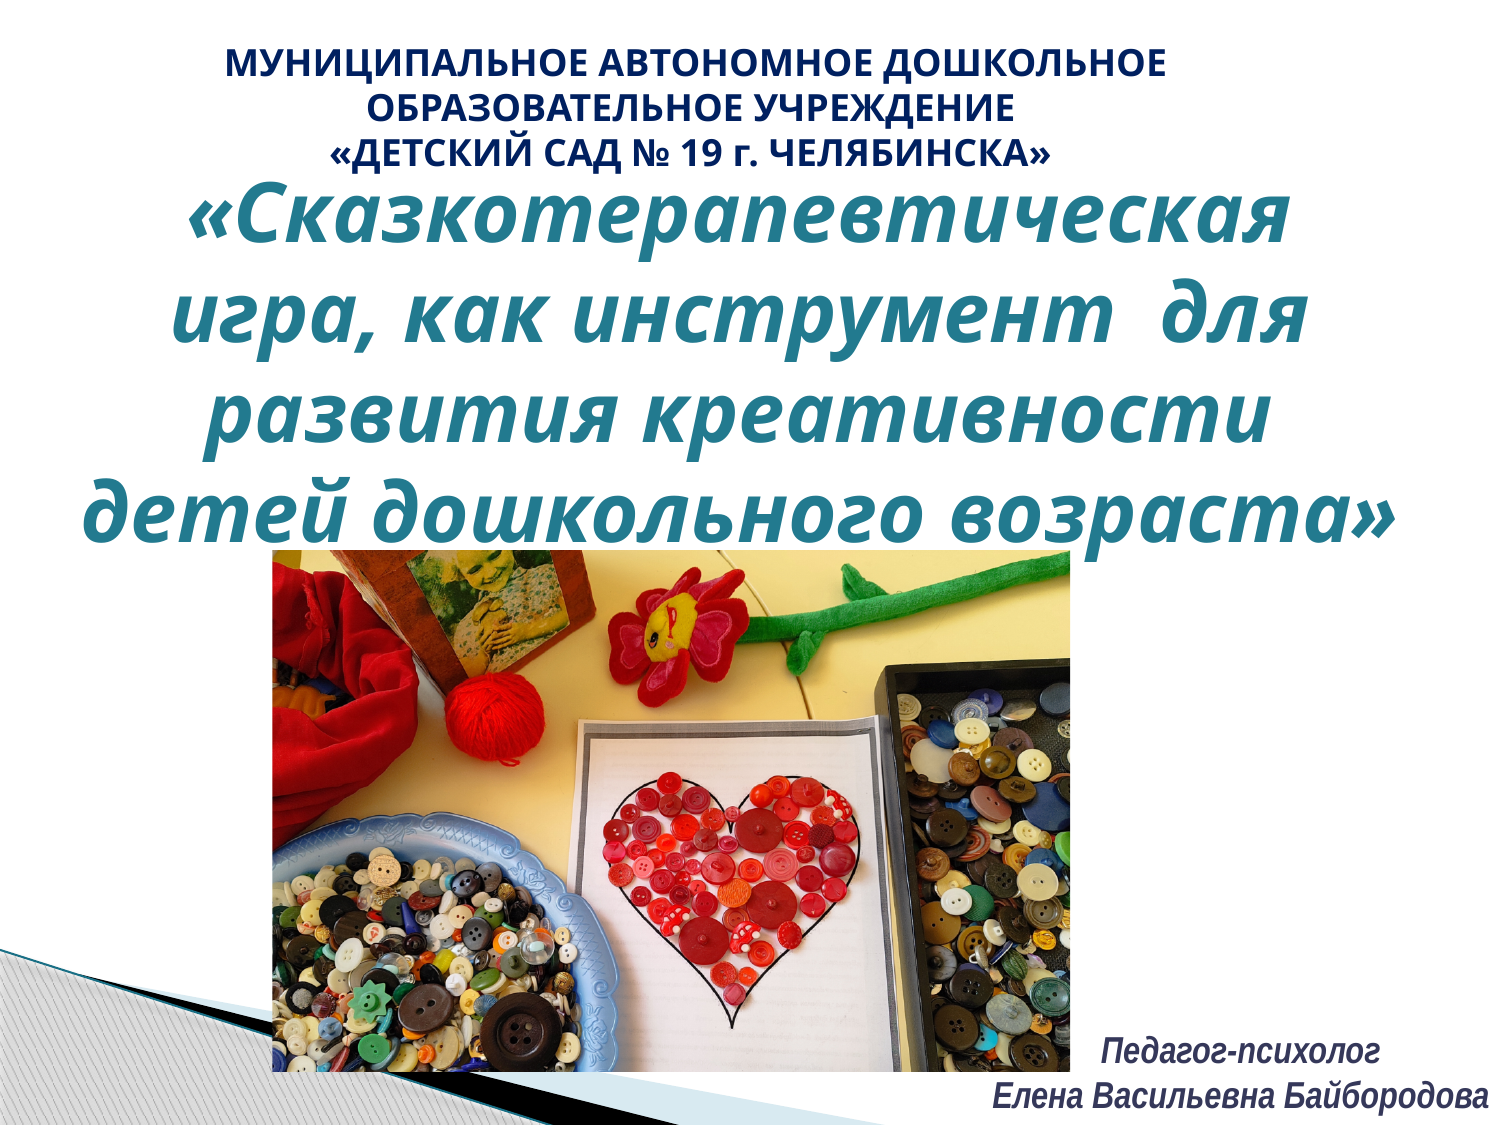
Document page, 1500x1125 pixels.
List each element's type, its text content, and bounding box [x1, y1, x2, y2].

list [272, 549, 1071, 1073]
title «Сказкотерапевтическая игра, как инструмент для развития креативности детей дошкольного возраста» [64, 219, 1415, 598]
text_box Педагог-психолог Елена Васильевна Байбородова [963, 1018, 1500, 1124]
text_box МУНИЦИПАЛЬНОЕ АВТОНОМНОЕ ДОШКОЛЬНОЕ ОБРАЗОВАТЕЛЬНОЕ УЧРЕЖДЕНИЕ «ДЕТСКИЙ САД № 19 г. ЧЕЛЯБИНСКА» [170, 30, 1221, 531]
